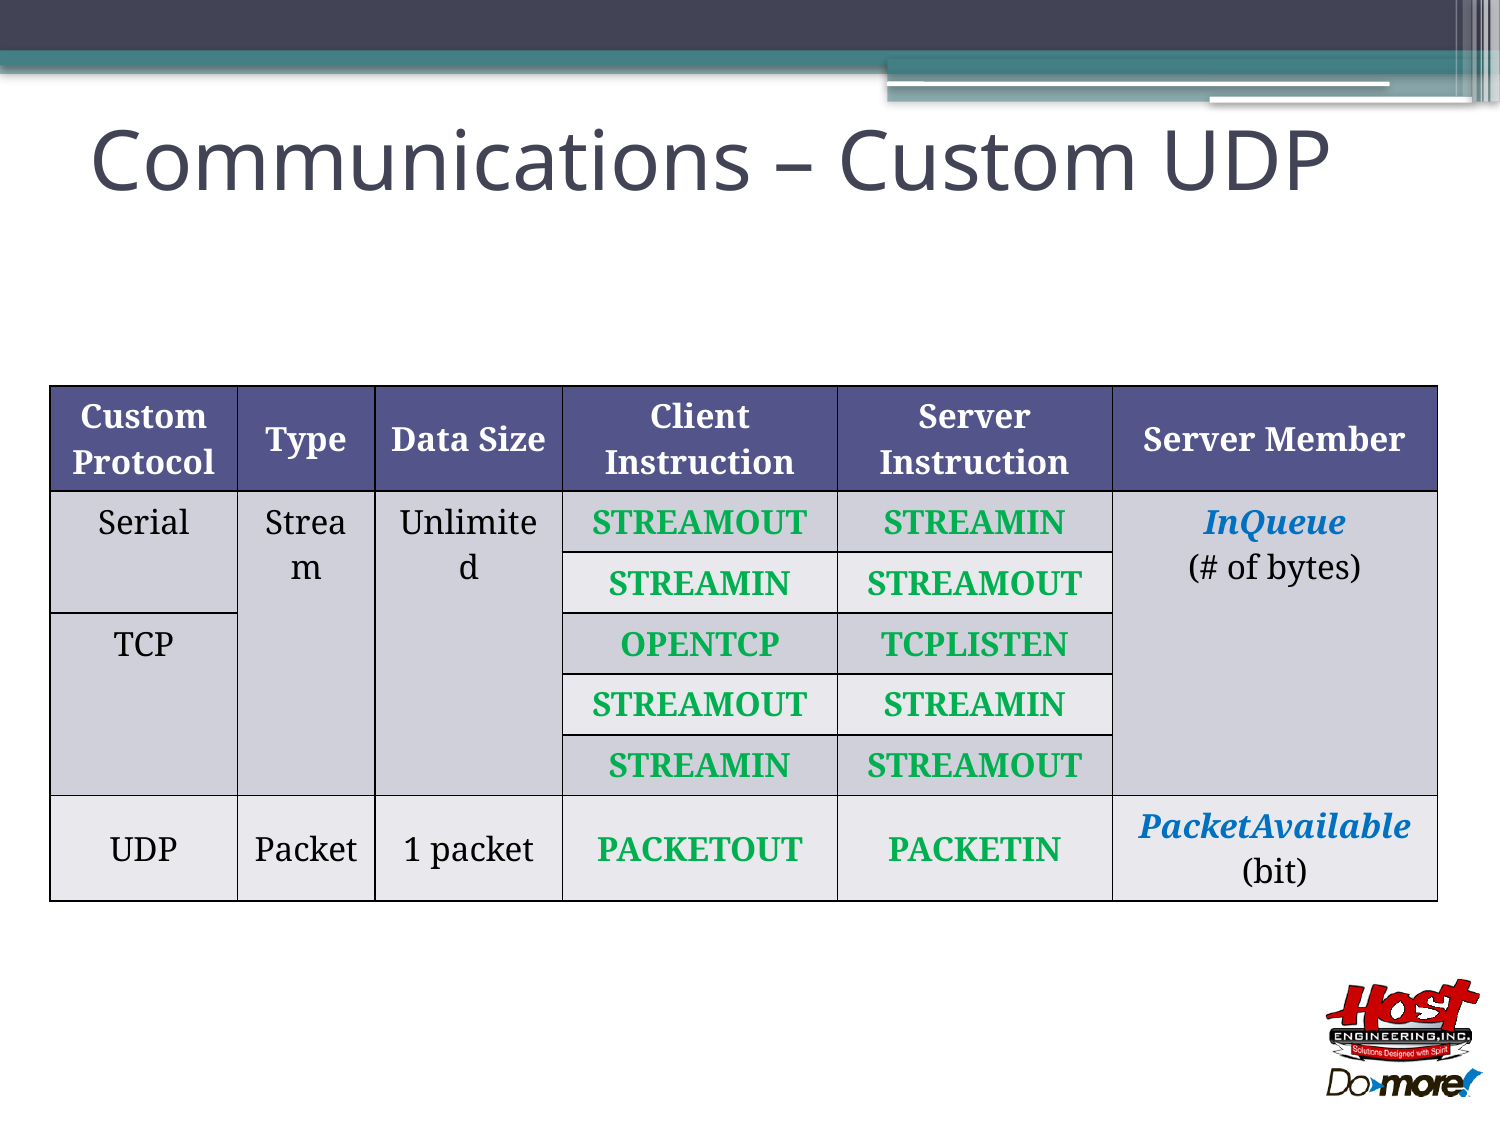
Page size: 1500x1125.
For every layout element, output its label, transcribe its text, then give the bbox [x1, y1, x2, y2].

table_header Type [238, 387, 374, 490]
table_cell Serial [51, 492, 237, 612]
table_cell STREAMIN [838, 675, 1112, 734]
table_cell STREAMIN [563, 736, 837, 795]
title Communications – Custom UDP [75, 99, 1425, 263]
table_cell TCP [51, 614, 237, 795]
table_header Client Instruction [563, 387, 837, 490]
table_cell STREAMOUT [563, 492, 837, 551]
table_cell PacketAvailable (bit) [1113, 796, 1437, 900]
table_cell PACKETOUT [563, 796, 837, 900]
table_header Custom Protocol [51, 387, 237, 490]
table_cell STREAMIN [563, 553, 837, 612]
table_cell Stream [238, 492, 374, 795]
table_header Data Size [376, 387, 562, 490]
table_cell 1 packet [376, 796, 562, 900]
table_header Server Instruction [838, 387, 1112, 490]
table_cell OPENTCP [563, 614, 837, 673]
table_cell TCPLISTEN [838, 614, 1112, 673]
table_cell STREAMOUT [838, 736, 1112, 795]
table_cell Packet [238, 796, 374, 900]
table_header Server Member [1113, 387, 1437, 490]
picture [1321, 975, 1484, 1100]
table_cell PACKETIN [838, 796, 1112, 900]
table_cell STREAMOUT [563, 675, 837, 734]
table_cell UDP [51, 796, 237, 900]
table_cell InQueue (# of bytes) [1113, 492, 1437, 795]
table_cell Unlimited [376, 492, 562, 795]
table_cell STREAMOUT [838, 553, 1112, 612]
table_cell STREAMIN [838, 492, 1112, 551]
